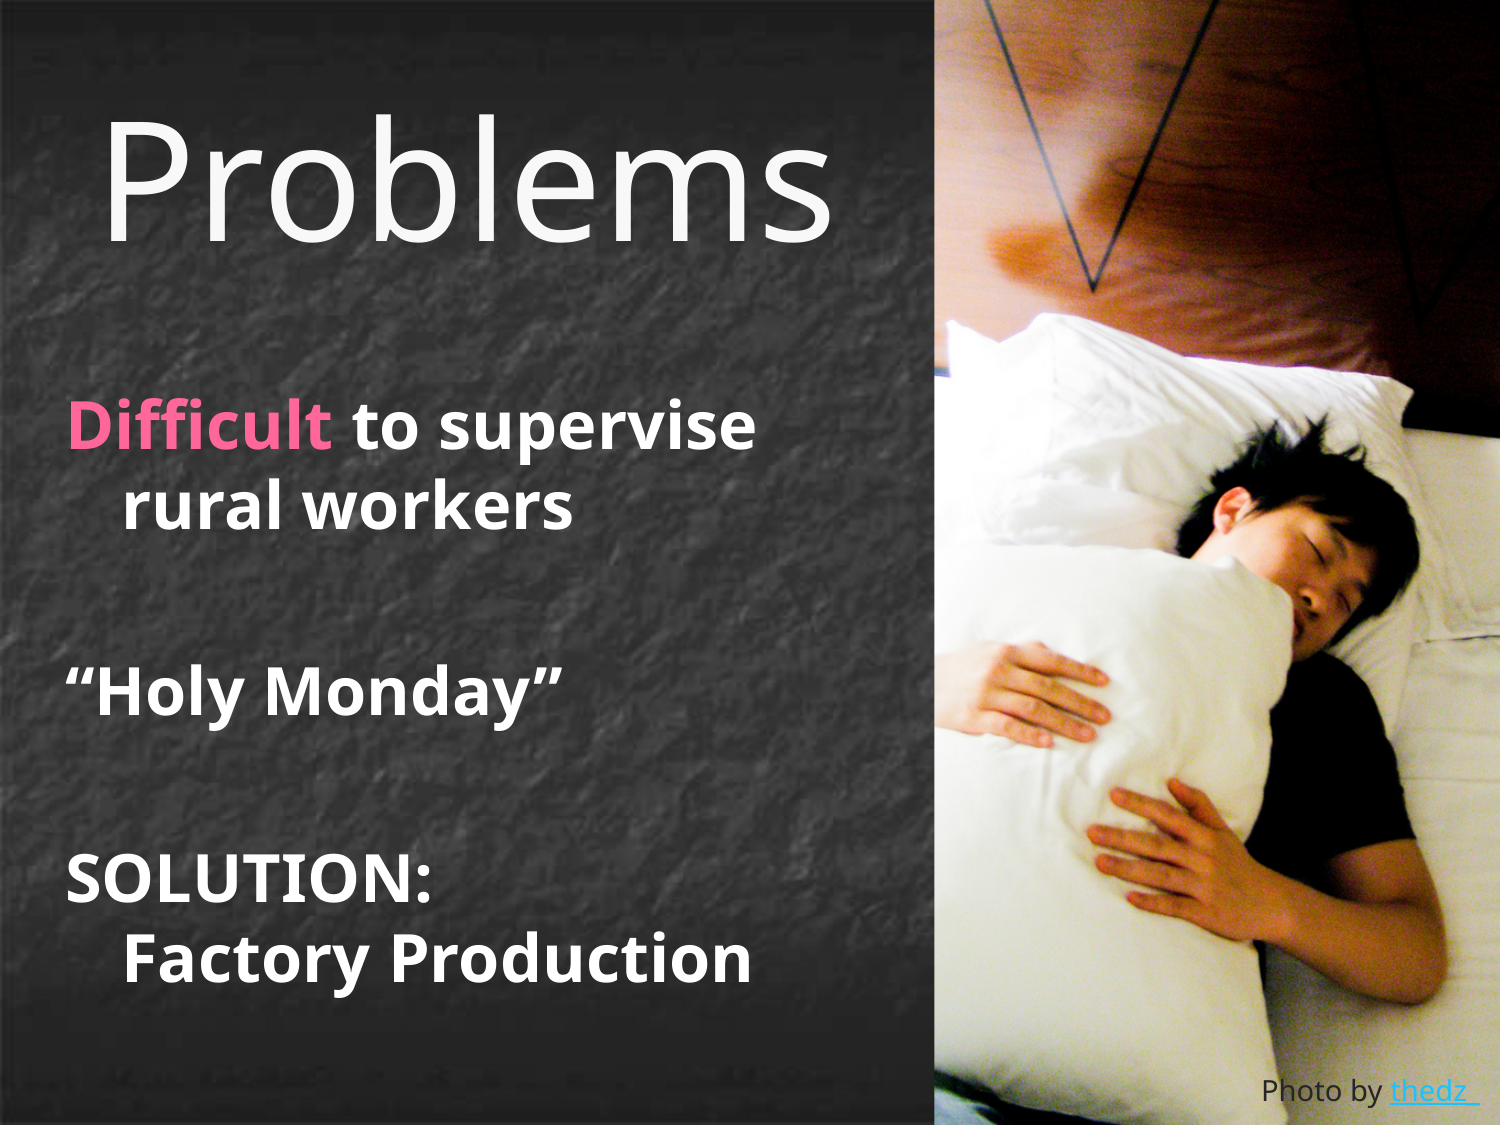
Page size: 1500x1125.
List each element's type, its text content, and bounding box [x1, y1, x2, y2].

picture [934, 0, 1500, 1125]
list Difficult to supervise rural workers “Holy Monday” SOLUTION: Factory Production [49, 374, 910, 976]
title Problems [0, 62, 929, 288]
